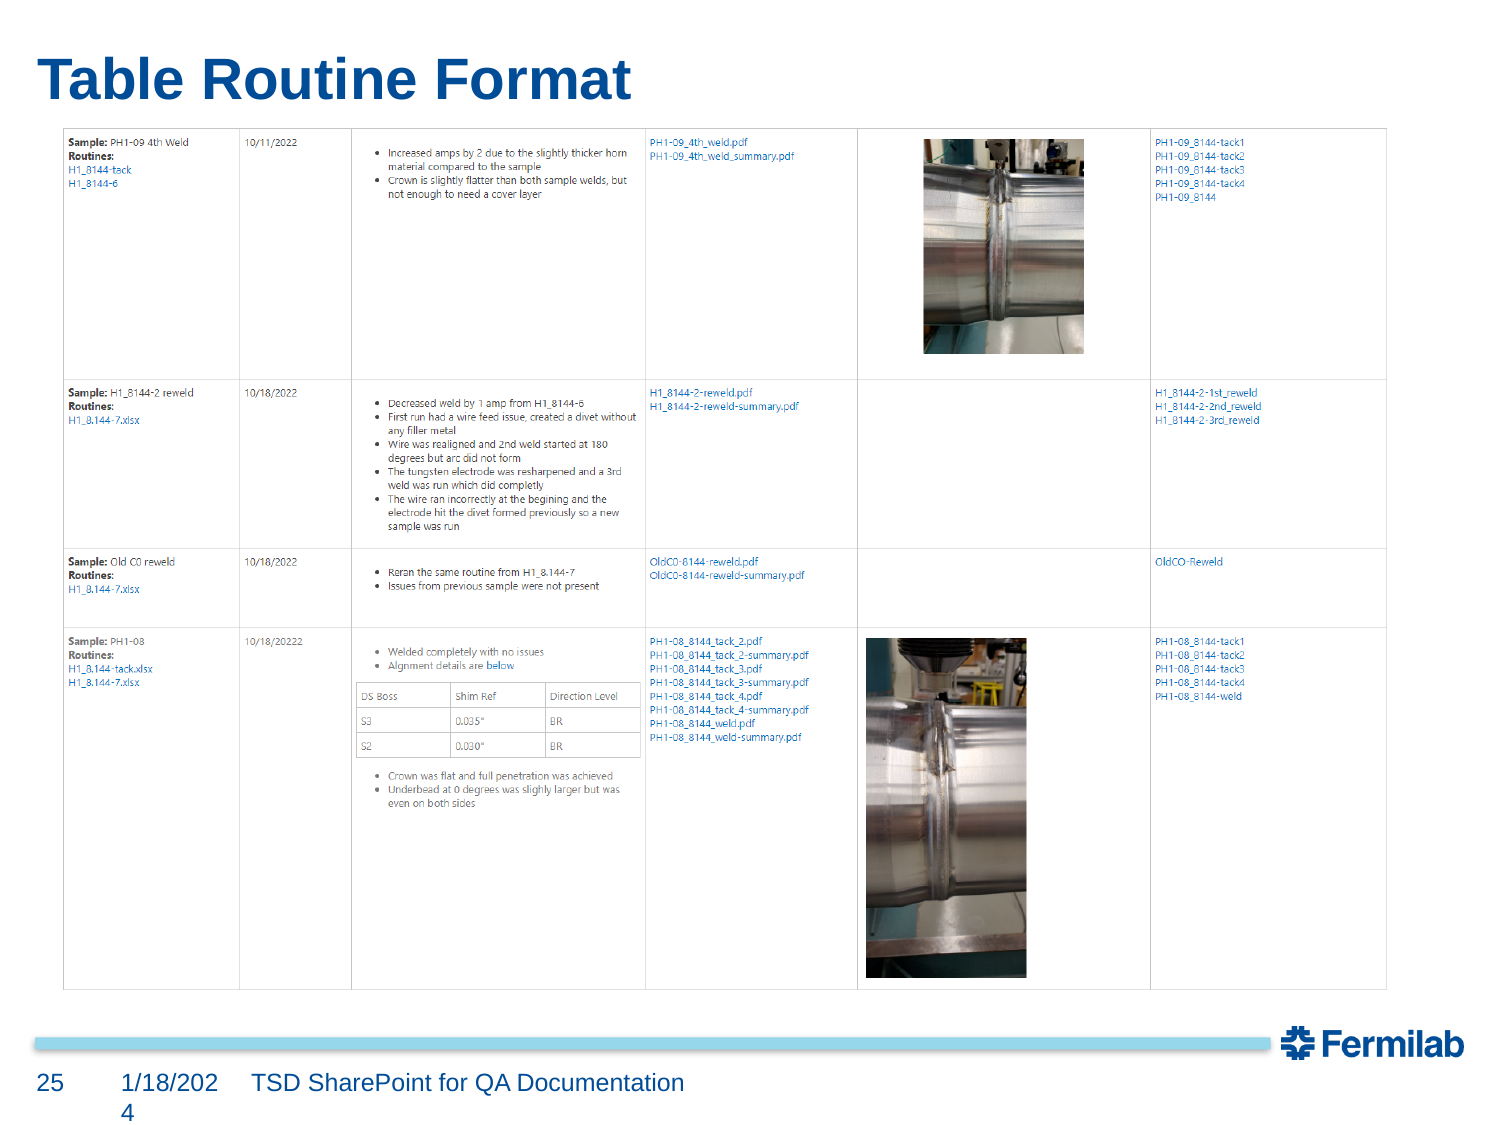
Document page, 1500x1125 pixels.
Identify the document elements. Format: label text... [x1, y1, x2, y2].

footer TSD SharePoint for QA Documentation [251, 1066, 1279, 1107]
title Table Routine Format [37, 41, 1463, 112]
slide_number 25 [36, 1066, 105, 1106]
picture [1281, 1026, 1464, 1060]
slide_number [120, 1066, 232, 1107]
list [62, 127, 1388, 990]
